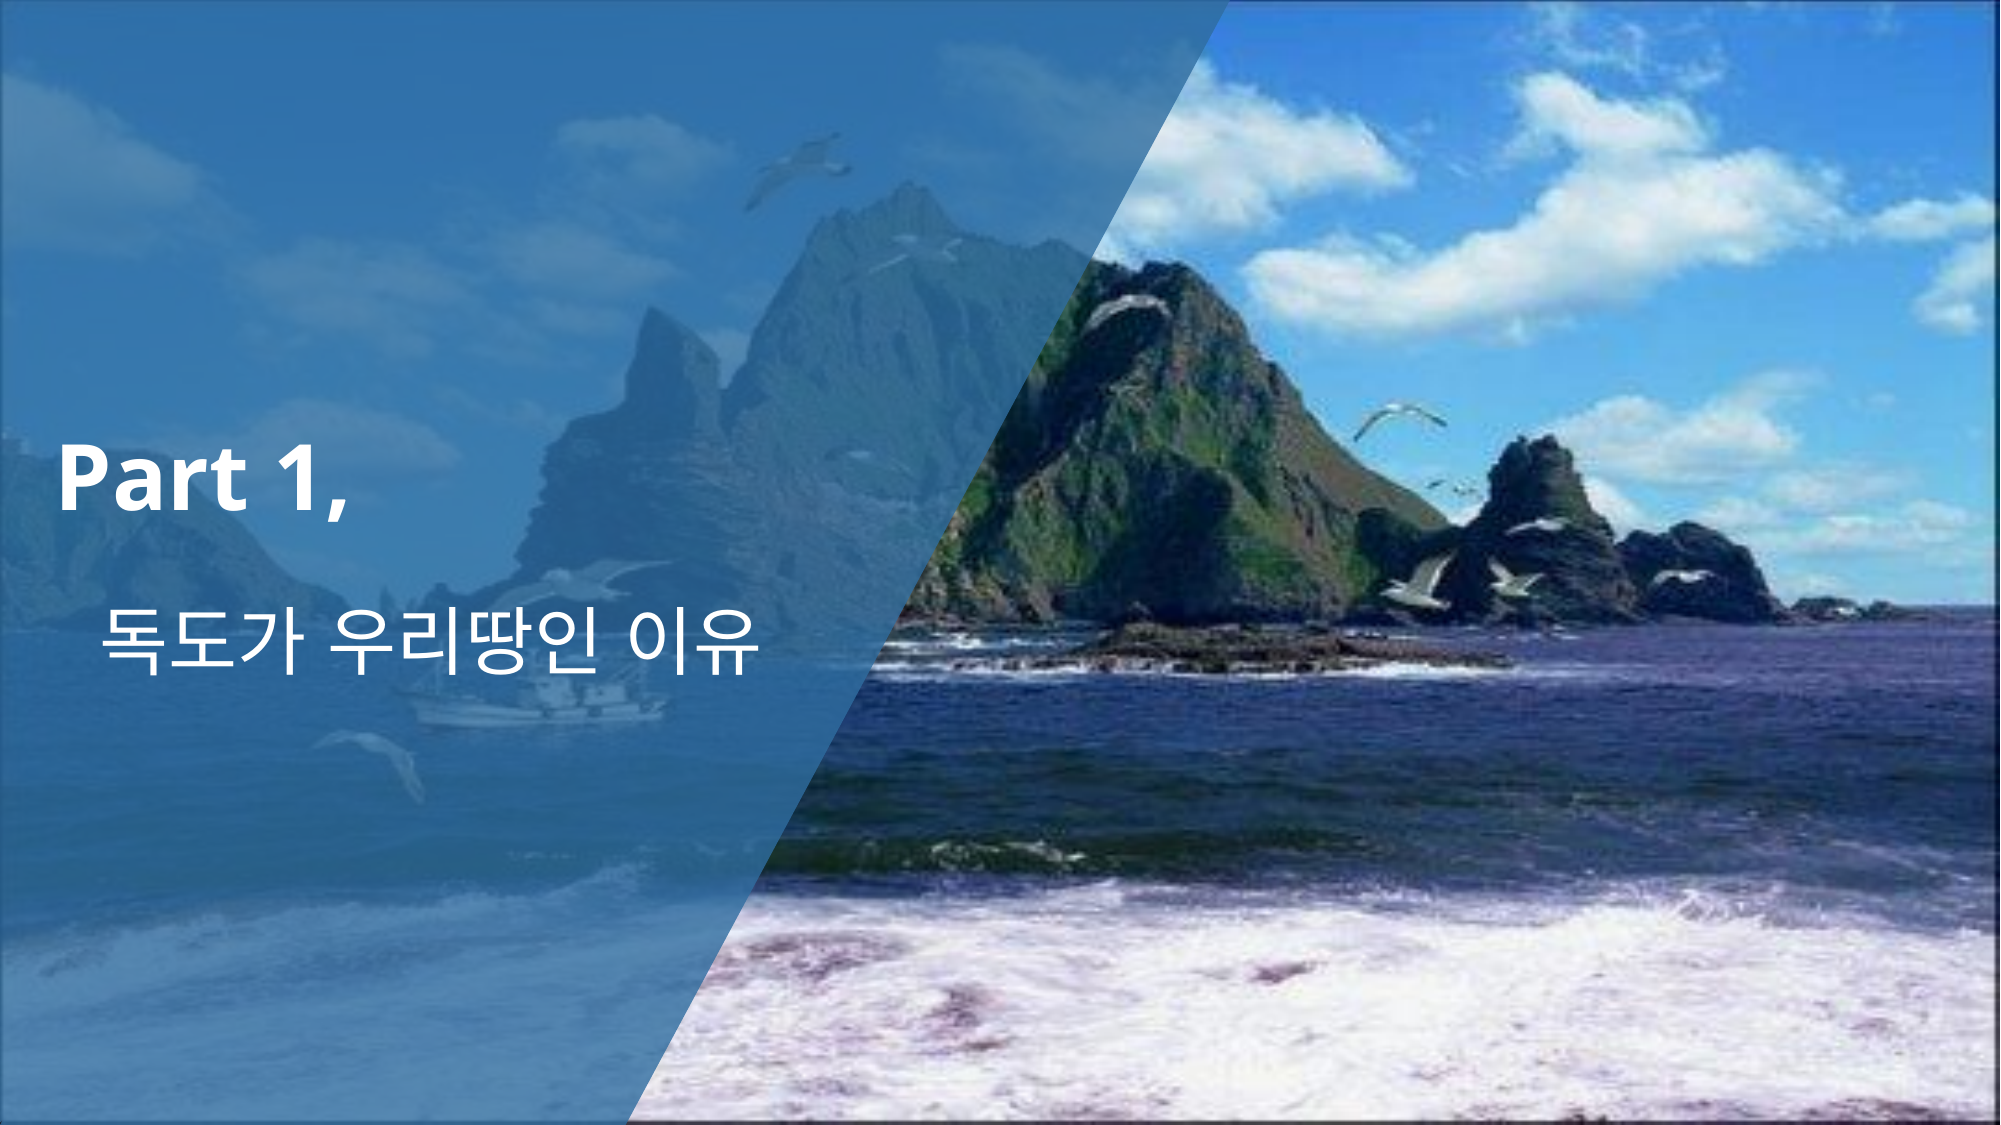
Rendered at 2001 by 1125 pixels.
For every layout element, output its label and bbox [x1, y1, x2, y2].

text_box [0, 0, 1230, 1125]
picture [1230, 0, 2000, 1125]
